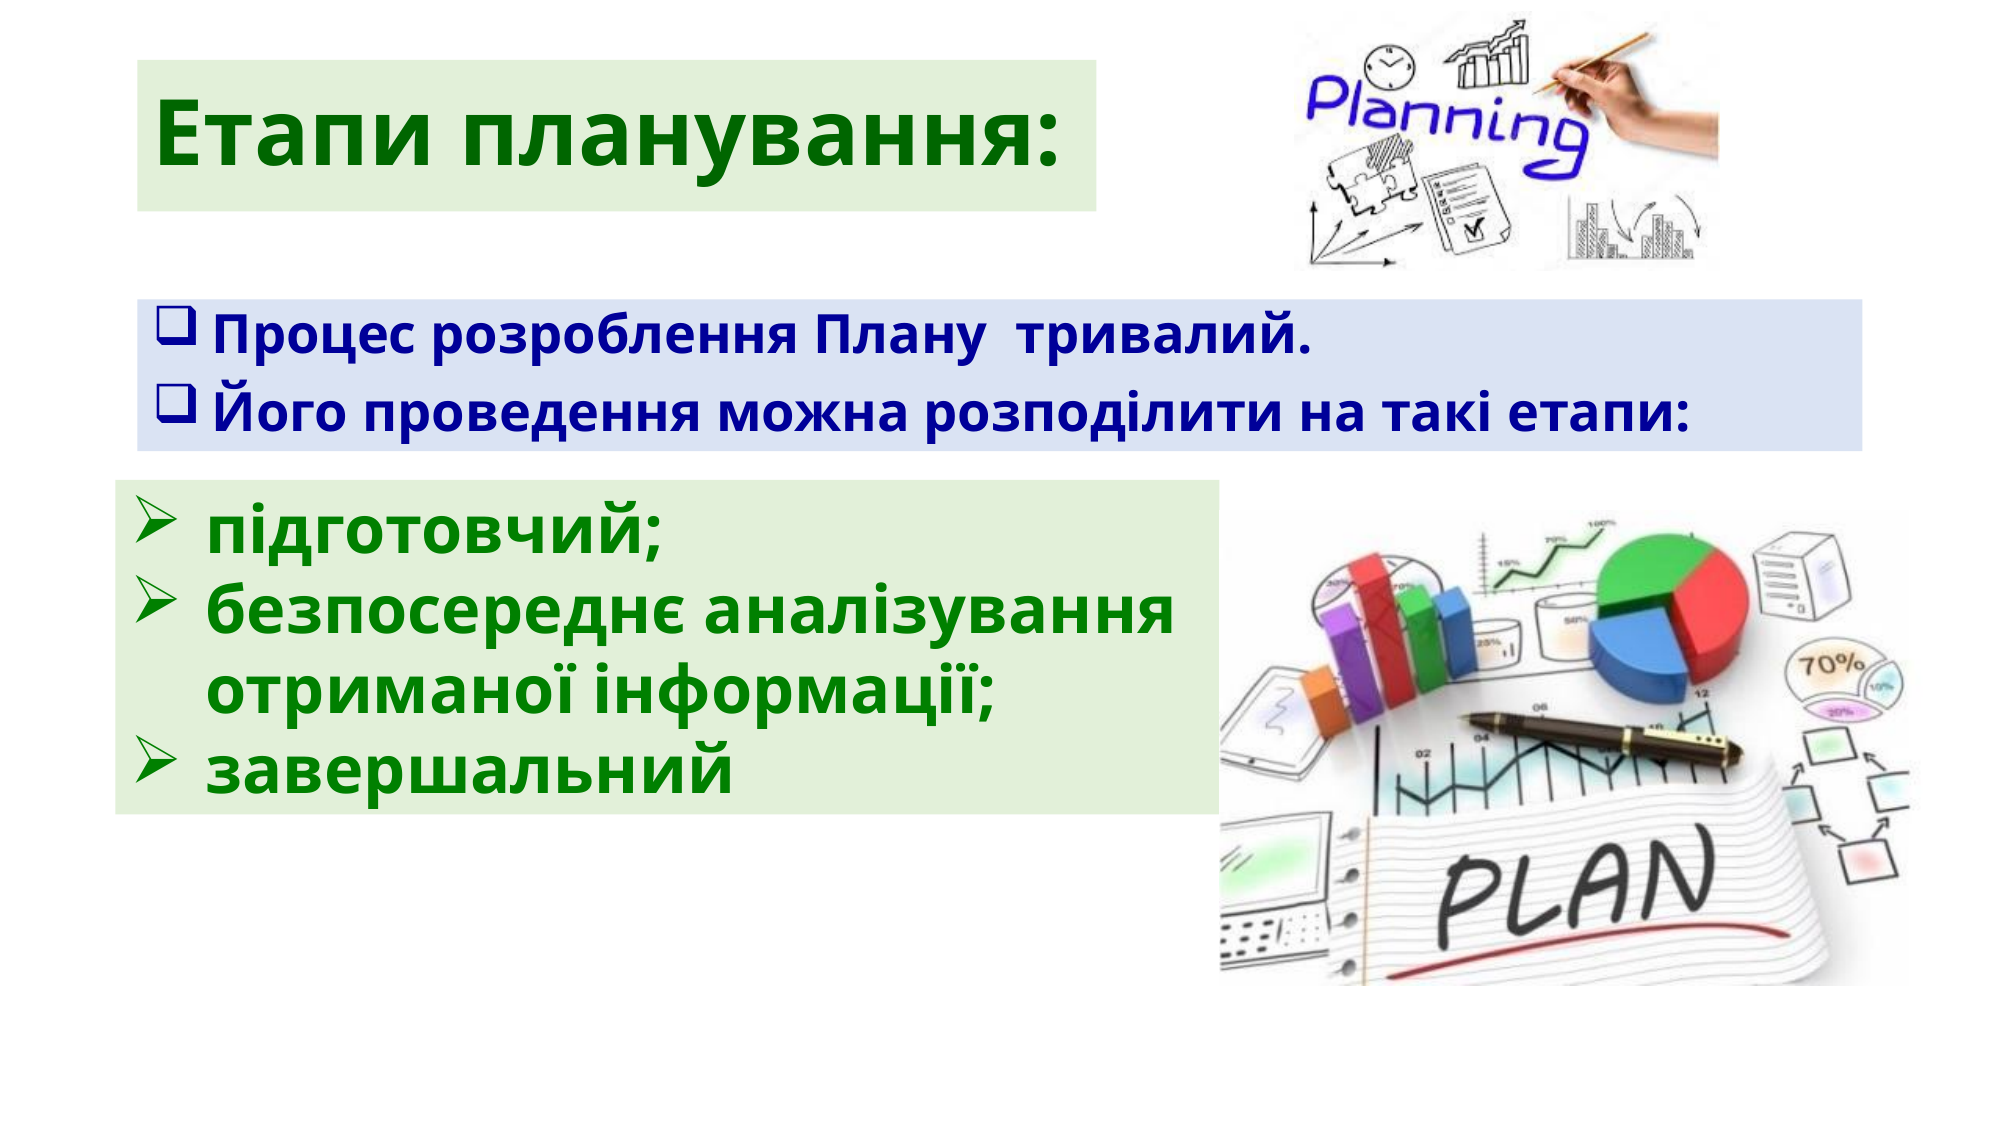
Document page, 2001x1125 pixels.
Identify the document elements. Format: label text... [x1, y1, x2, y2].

picture [1219, 510, 1930, 986]
list Процес розроблення Плану тривалий. Його проведення можна розподілити на такі етапи: [137, 299, 1863, 452]
picture [1294, 11, 1720, 271]
text_box підготовчий; безпосереднє аналізування отриманої інформації; завершальний [115, 479, 1220, 815]
title Етапи планування: [137, 59, 1097, 212]
